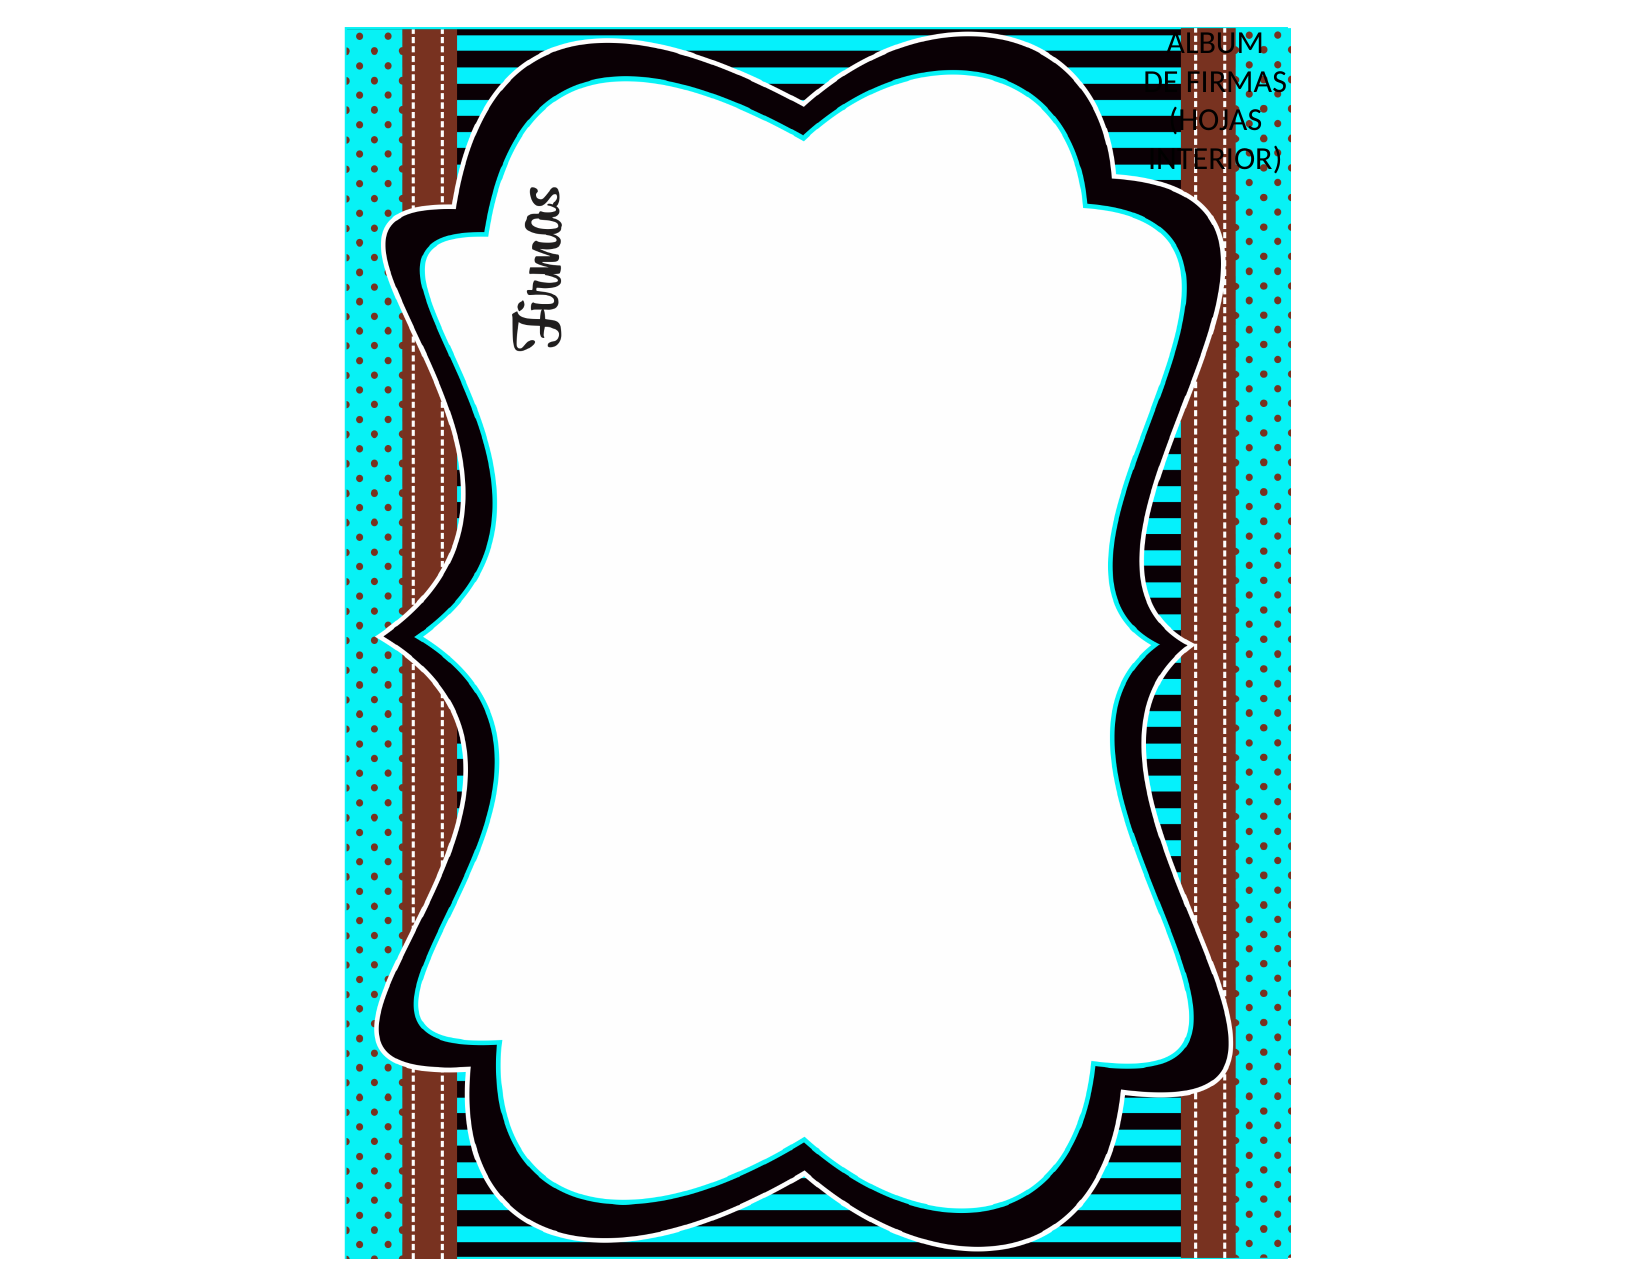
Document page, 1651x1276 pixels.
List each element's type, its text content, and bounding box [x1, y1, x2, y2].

text_box ALBUM DE FIRMAS (HOJAS INTERIOR) [1128, 13, 1303, 167]
picture [201, 28, 1435, 1259]
